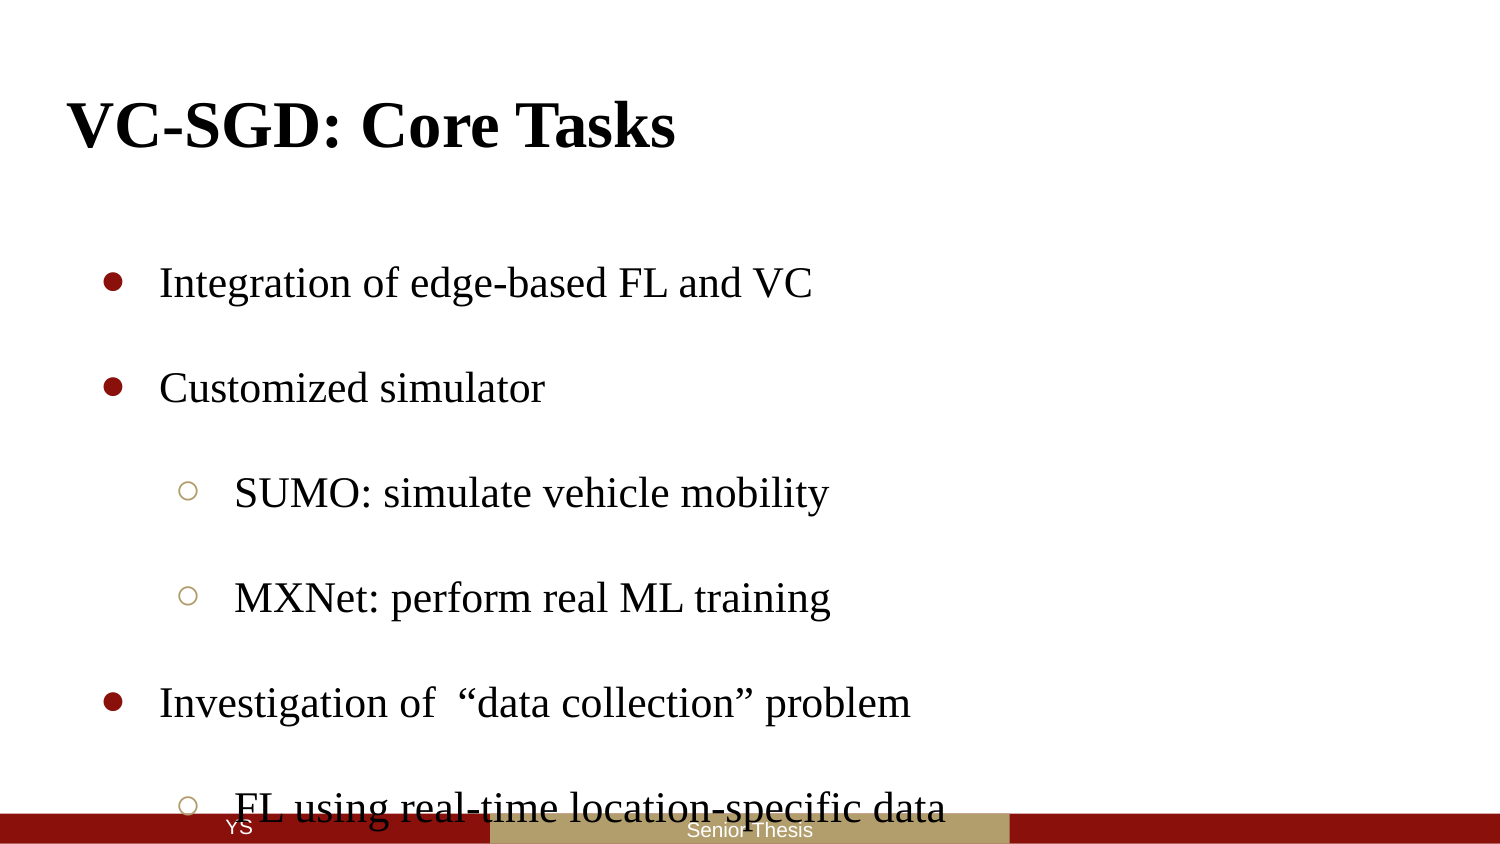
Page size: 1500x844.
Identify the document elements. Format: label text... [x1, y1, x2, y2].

list Integration of edge-based FL and VC Customized simulator SUMO: simulate vehicle mobility MXNet: perform real ML training Investigation of “data collection” problem FL using real-time location-specific data [69, 186, 1467, 747]
title VC-SGD: Core Tasks [51, 65, 1449, 160]
